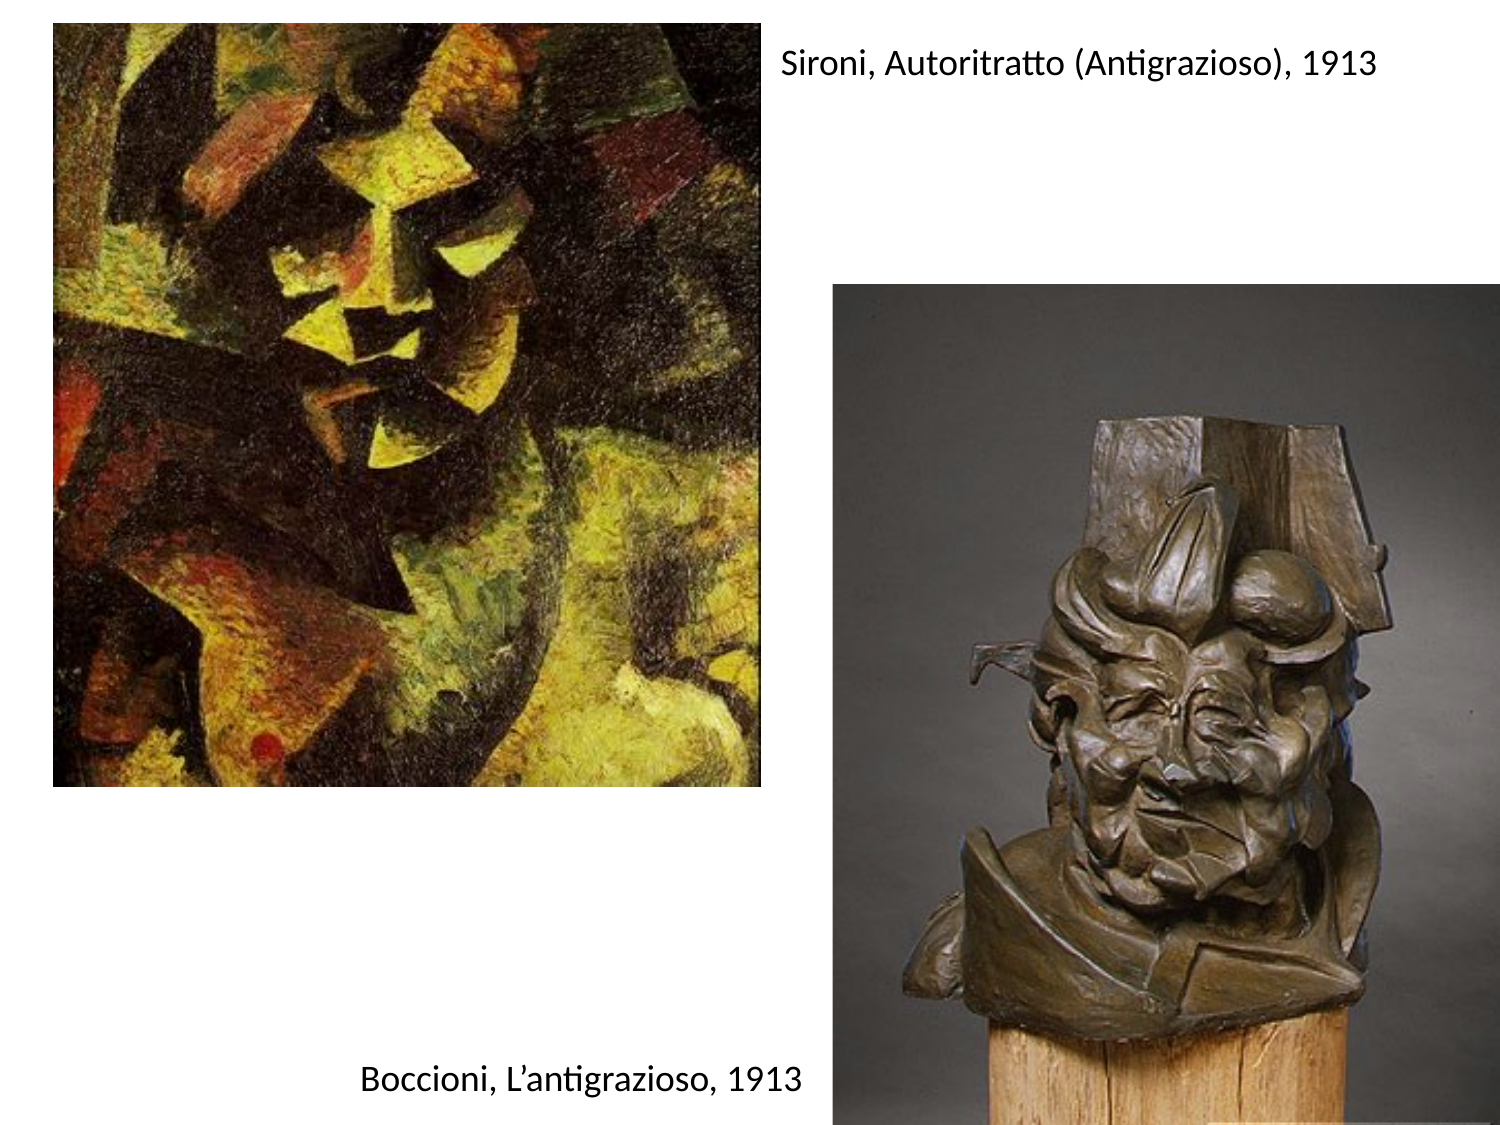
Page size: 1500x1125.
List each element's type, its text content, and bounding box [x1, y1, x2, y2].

text_box Boccioni, L’antigrazioso, 1913 [345, 1046, 818, 1107]
picture [52, 23, 761, 788]
text_box Sironi, Autoritratto (Antigrazioso), 1913 [766, 30, 1393, 91]
picture [832, 283, 1500, 1125]
